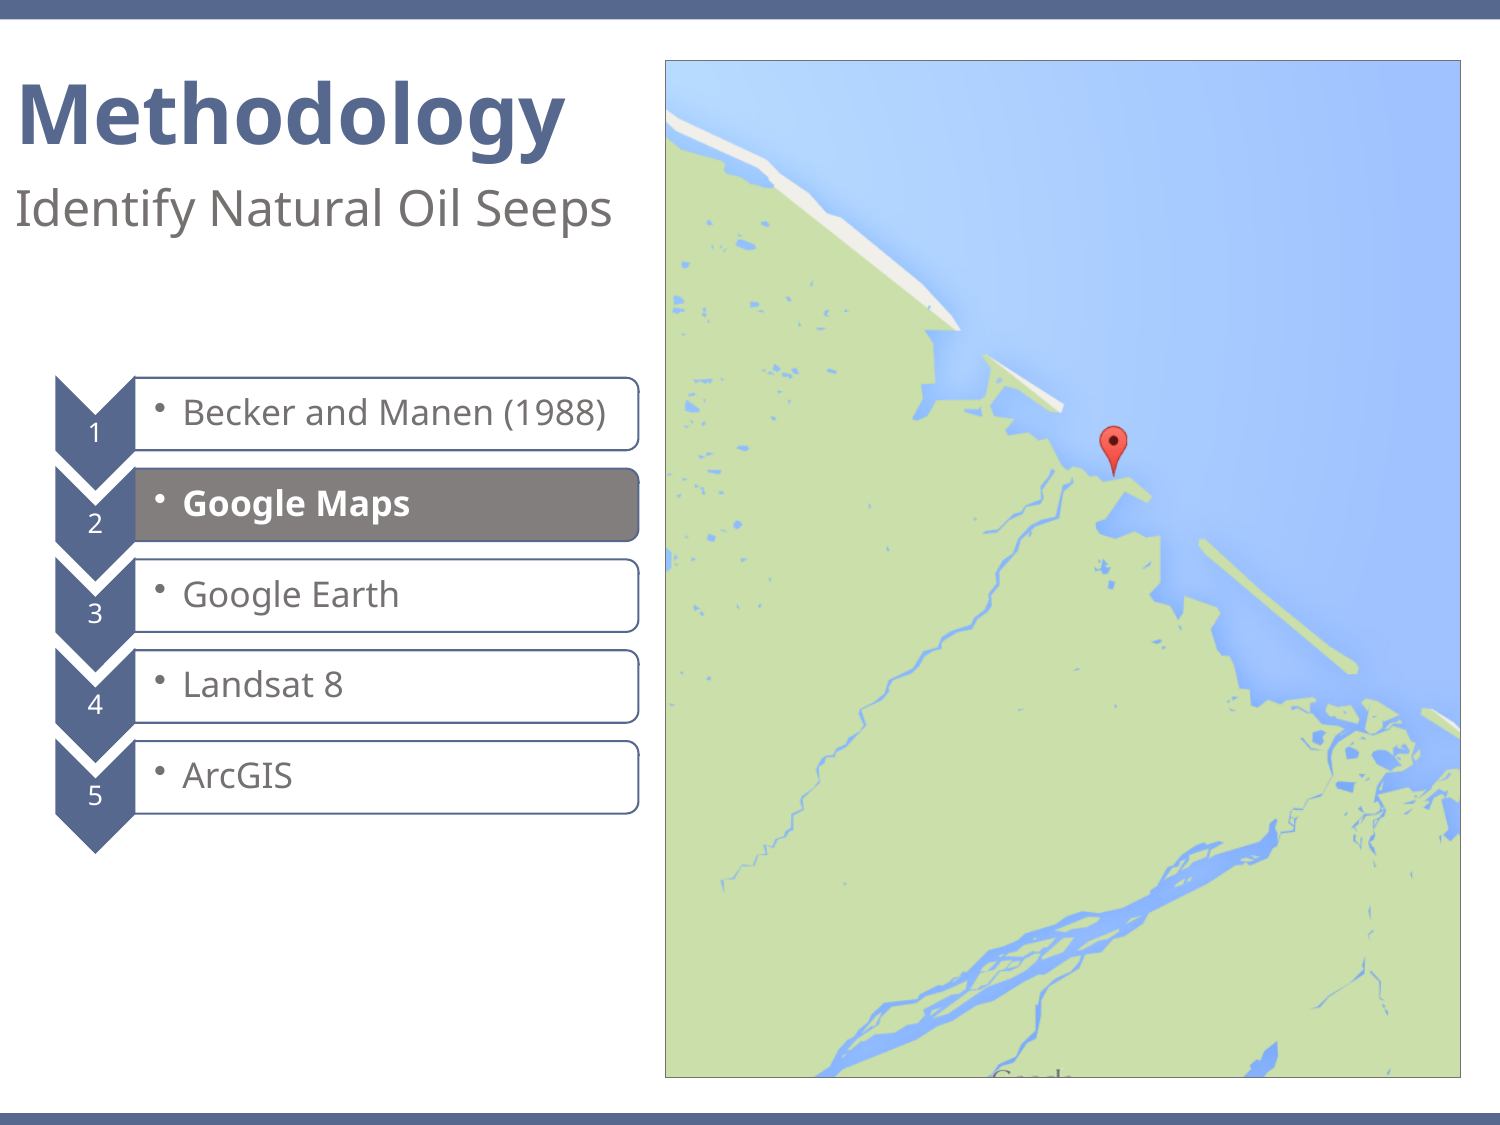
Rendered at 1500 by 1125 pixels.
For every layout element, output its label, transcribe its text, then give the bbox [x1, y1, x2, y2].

picture [665, 60, 1461, 1078]
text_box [56, 377, 639, 853]
list Methodology Identify Natural Oil Seeps [0, 24, 919, 245]
